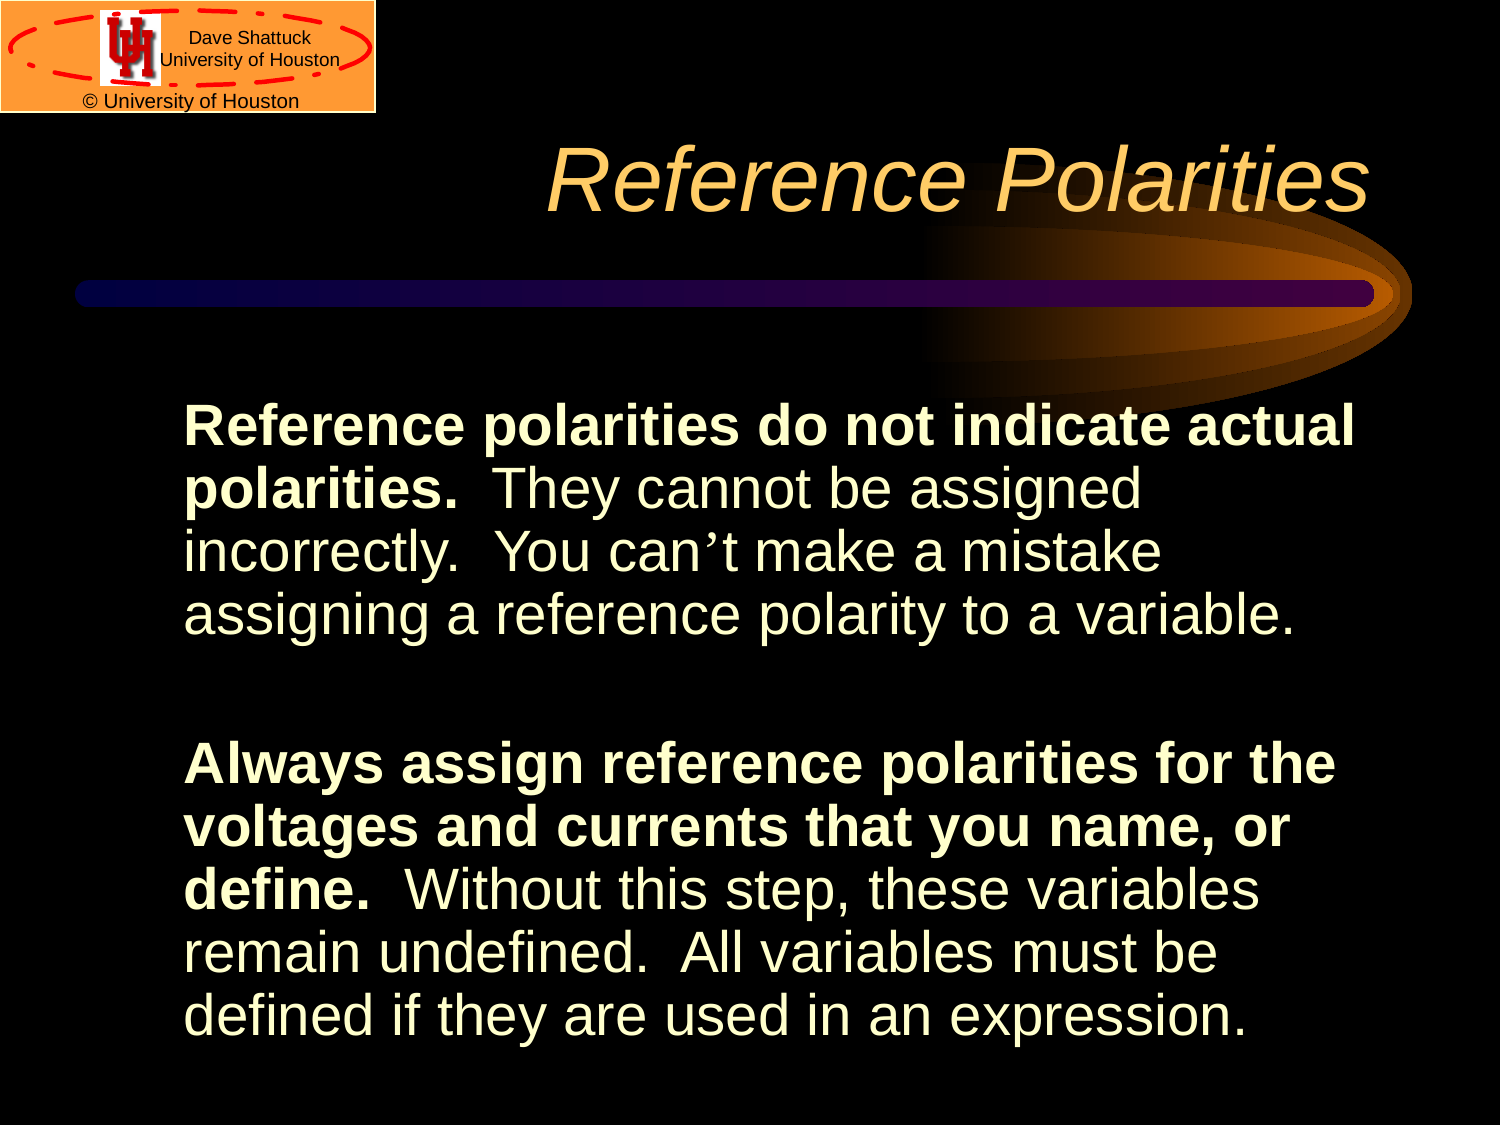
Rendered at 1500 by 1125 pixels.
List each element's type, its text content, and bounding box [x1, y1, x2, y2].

list Reference polarities do not indicate actual polarities. They cannot be assigned incorrectly. You can’t make a mistake assigning a reference polarity to a variable. Always assign reference polarities for the voltages and currents that you name, or define. Without this step, these variables remain undefined. All variables must be defined if they are used in an expression. [112, 387, 1388, 1075]
title Reference Polarities [112, 50, 1388, 238]
